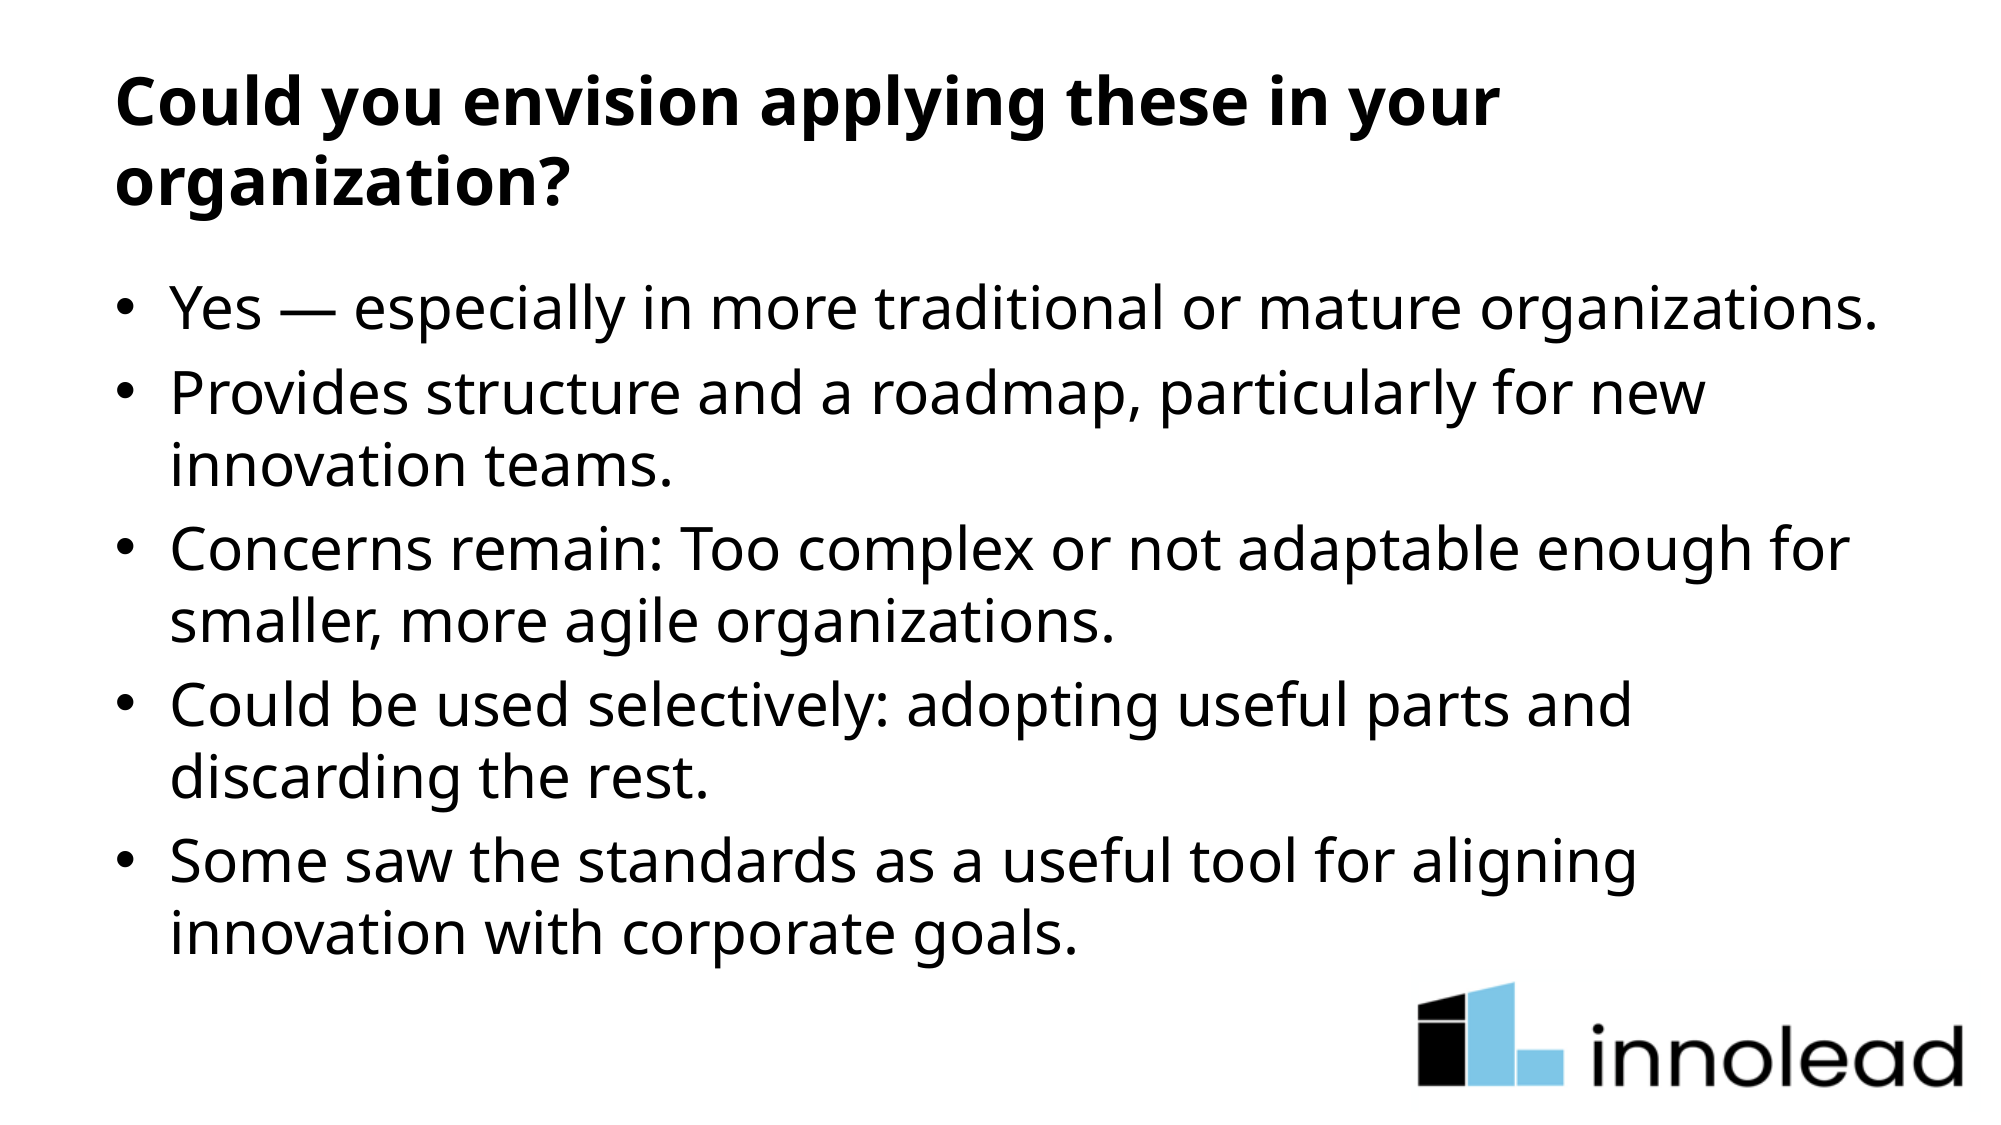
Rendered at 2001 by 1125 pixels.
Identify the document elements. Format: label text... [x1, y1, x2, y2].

picture [1410, 968, 1982, 1112]
title Could you envision applying these in your organization? [99, 45, 1900, 233]
list Yes — especially in more traditional or mature organizations. Provides structure and a roadmap, particularly for new innovation teams. Concerns remain: Too complex or not adaptable enough for smaller, more agile organizations. Could be used selectively: adopting useful parts and discarding the rest. Some saw the standards as a useful tool for aligning innovation with corporate goals. [99, 262, 1900, 1005]
